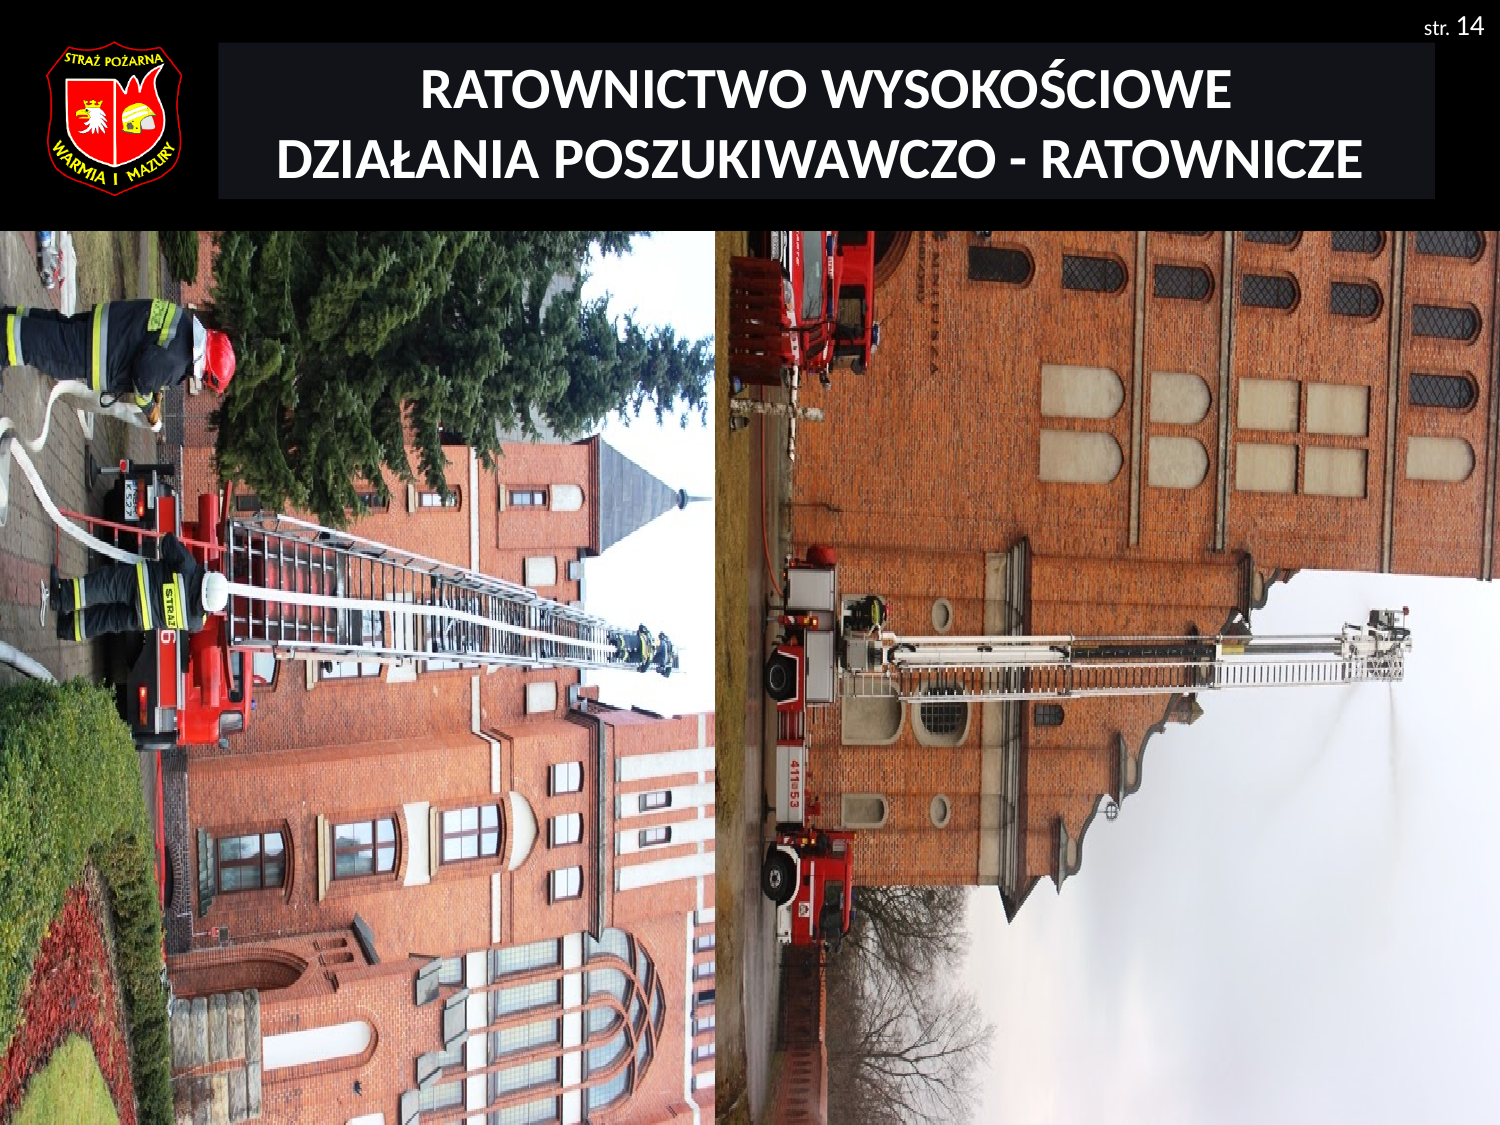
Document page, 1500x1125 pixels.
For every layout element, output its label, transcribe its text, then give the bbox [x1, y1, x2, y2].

picture [46, 41, 182, 196]
slide_number str. 14 [1404, 0, 1500, 41]
text_box RATOWNICTWO WYSOKOŚCIOWE DZIAŁANIA POSZUKIWAWCZO - RATOWNICZE [218, 42, 1435, 200]
picture [0, 231, 1500, 1125]
